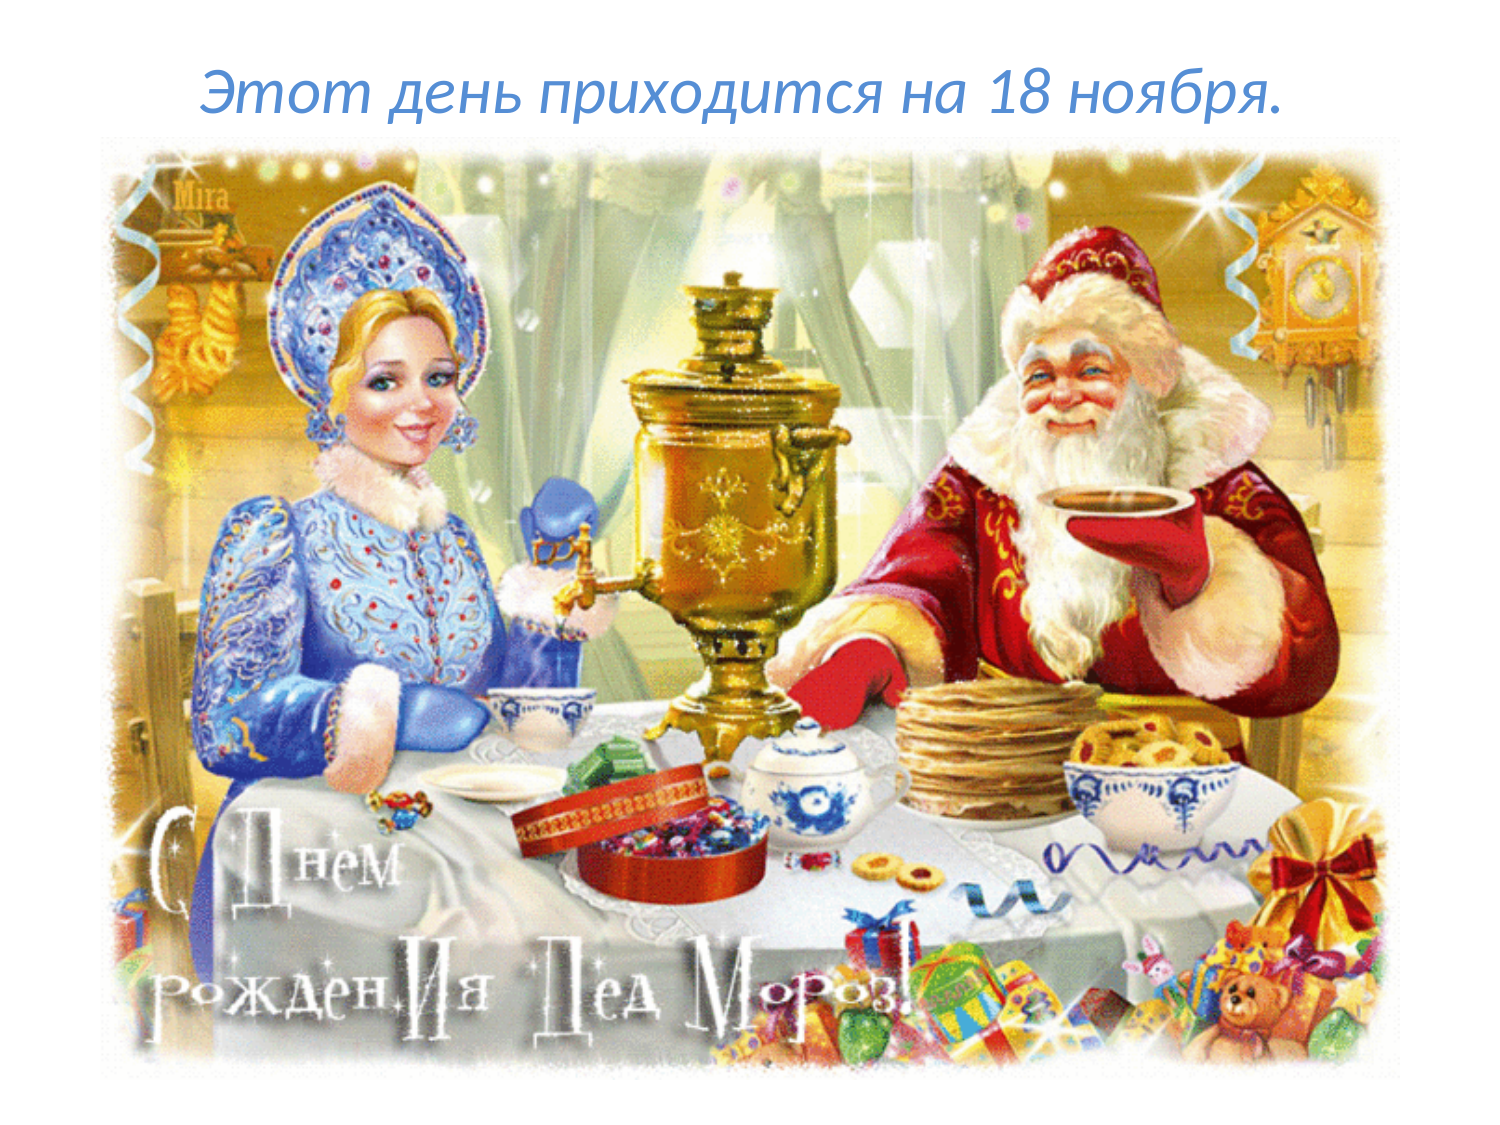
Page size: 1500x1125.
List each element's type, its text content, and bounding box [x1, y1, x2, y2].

title Этот день приходится на 18 ноября. [75, 45, 1425, 149]
picture [100, 136, 1400, 1080]
